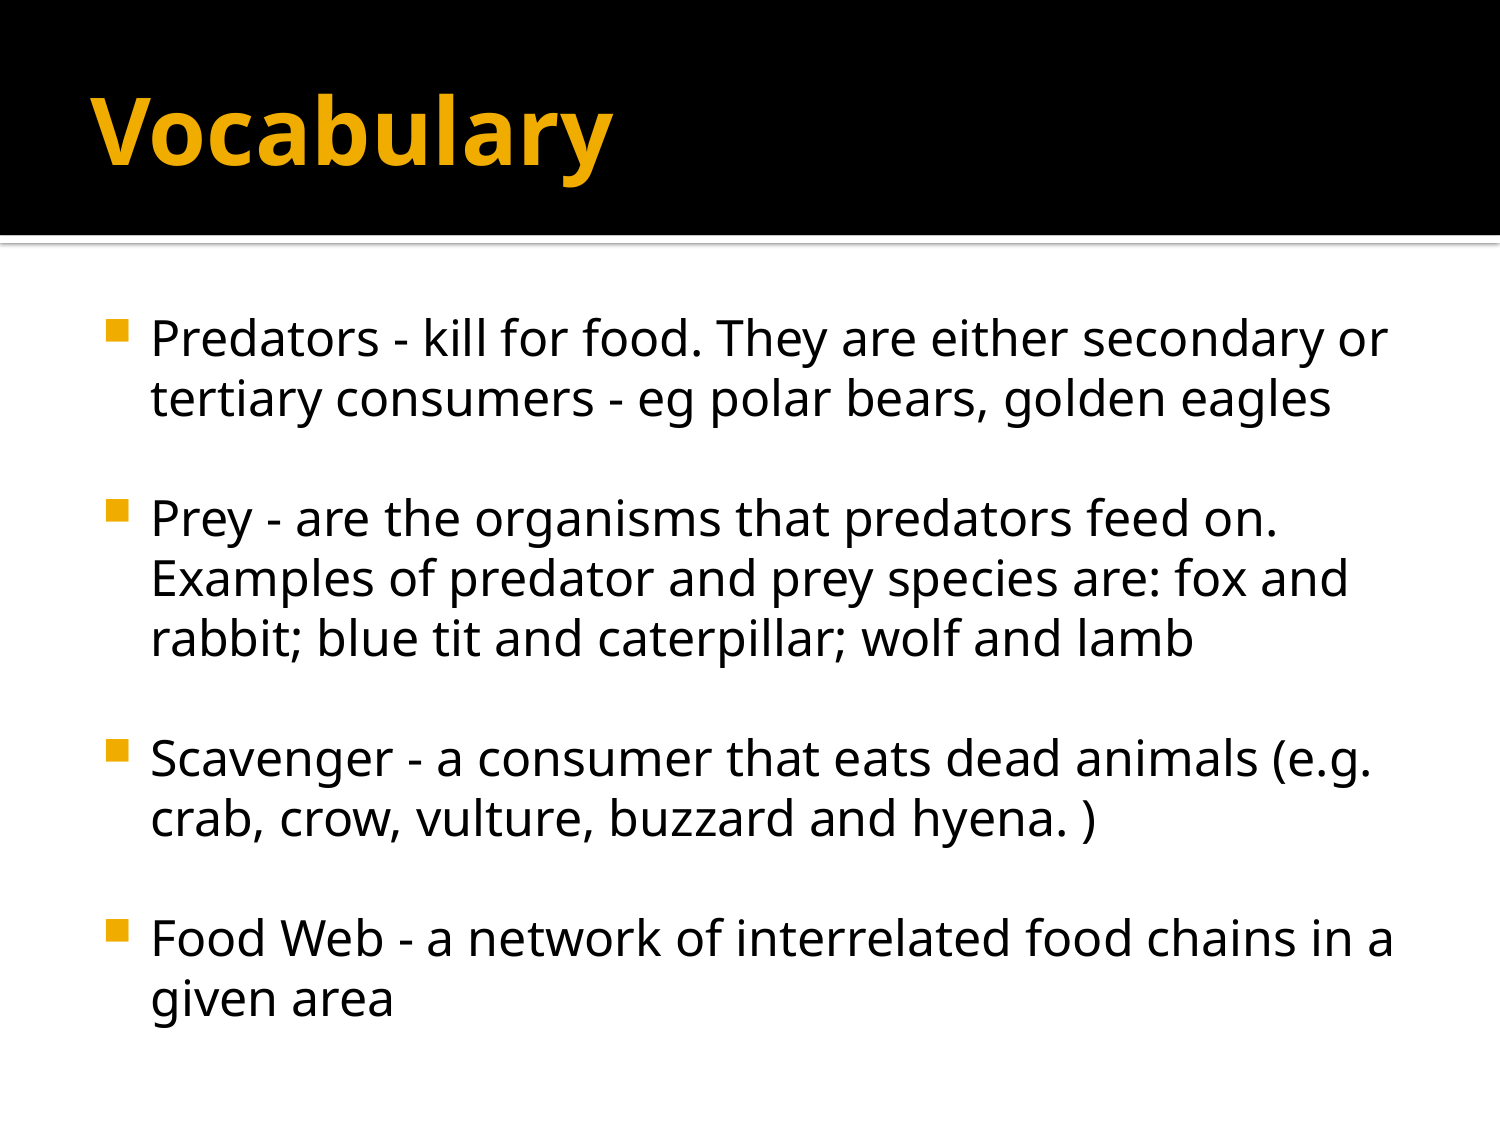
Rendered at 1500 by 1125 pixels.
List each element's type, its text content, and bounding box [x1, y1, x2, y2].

list Predators - kill for food. They are either secondary or tertiary consumers - eg polar bears, golden eagles Prey - are the organisms that predators feed on. Examples of predator and prey species are: fox and rabbit; blue tit and caterpillar; wolf and lamb Scavenger - a consumer that eats dead animals (e.g. crab, crow, vulture, buzzard and hyena. ) Food Web - a network of interrelated food chains in a given area [74, 290, 1426, 1051]
title Vocabulary [75, 25, 1425, 231]
